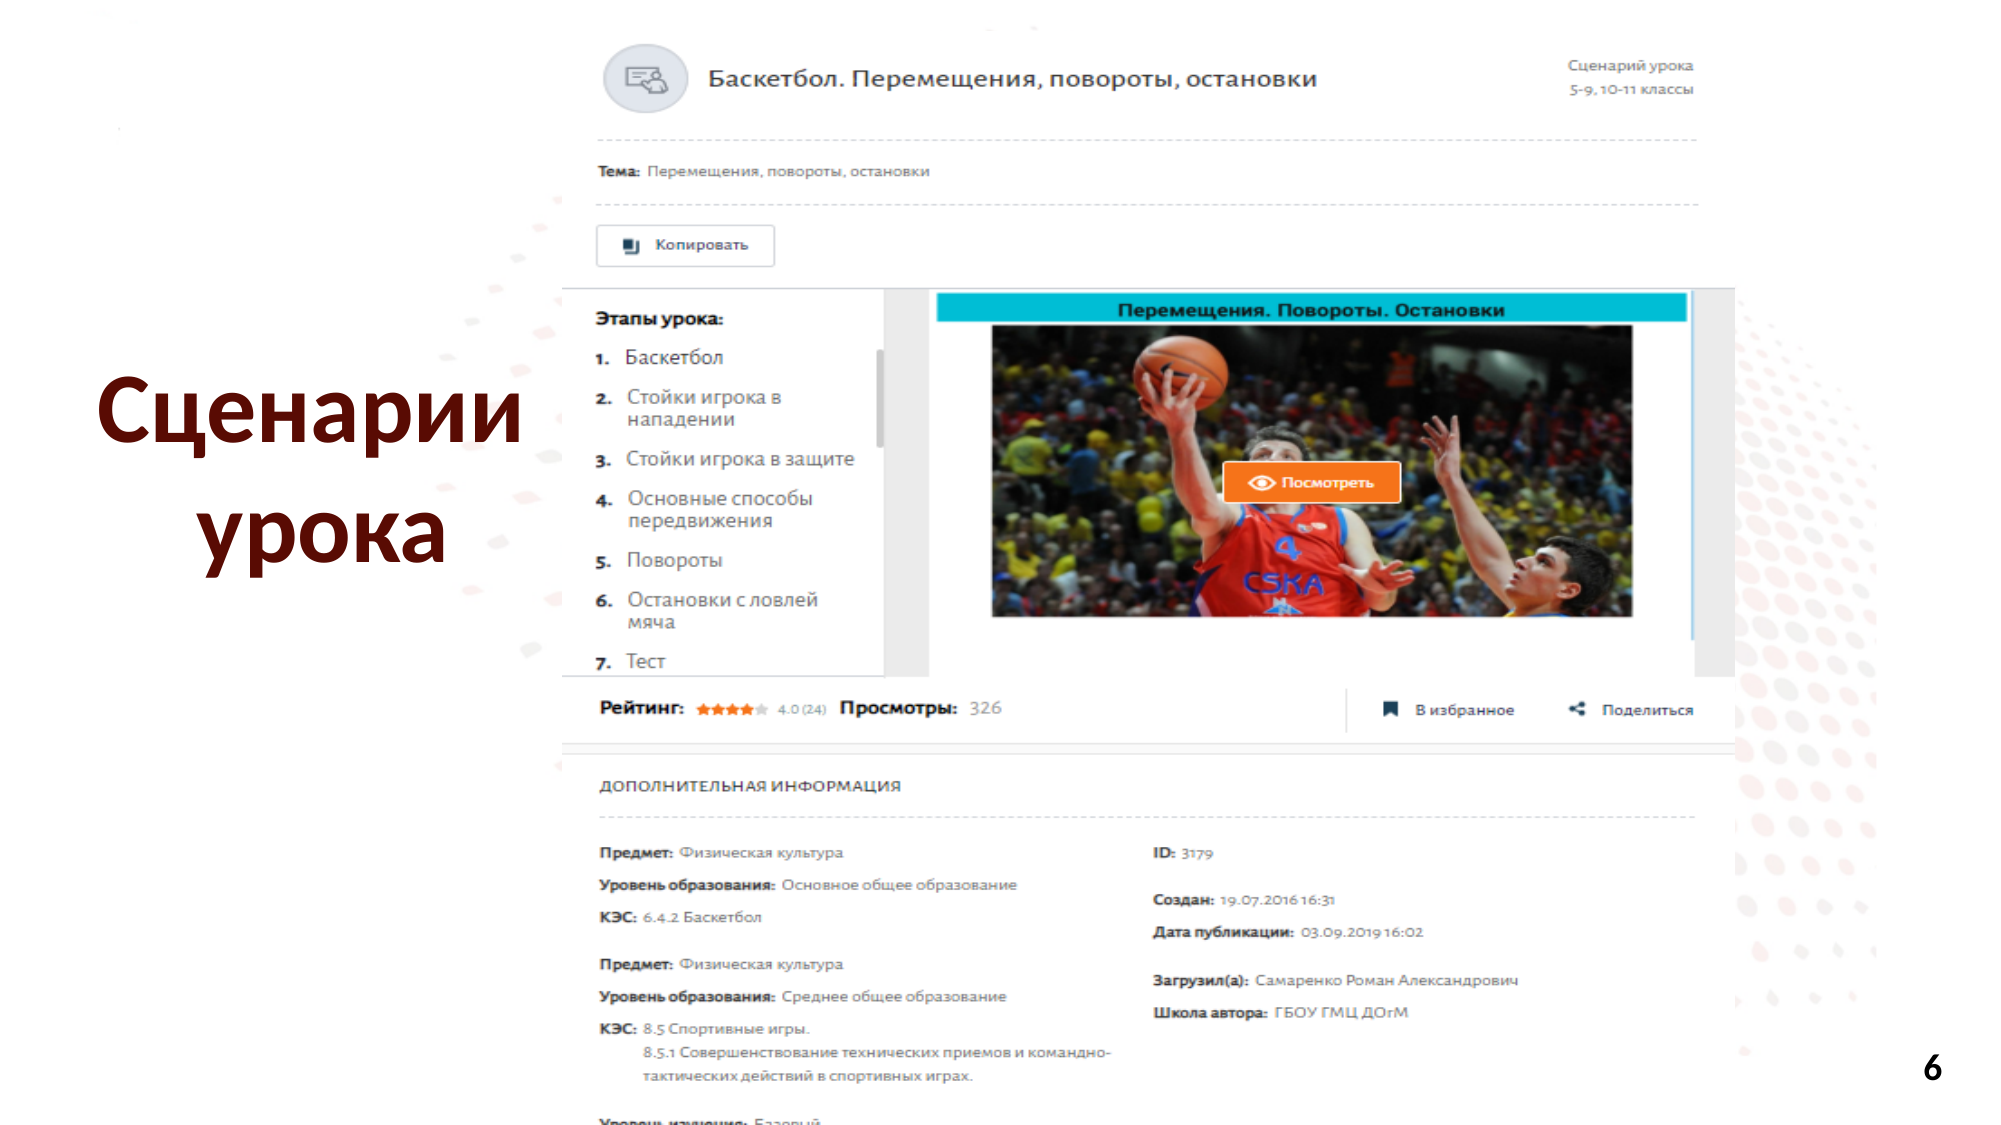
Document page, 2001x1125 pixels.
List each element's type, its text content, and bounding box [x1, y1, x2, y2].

slide_number 6 [1878, 1035, 1958, 1096]
picture [0, 0, 1878, 1125]
